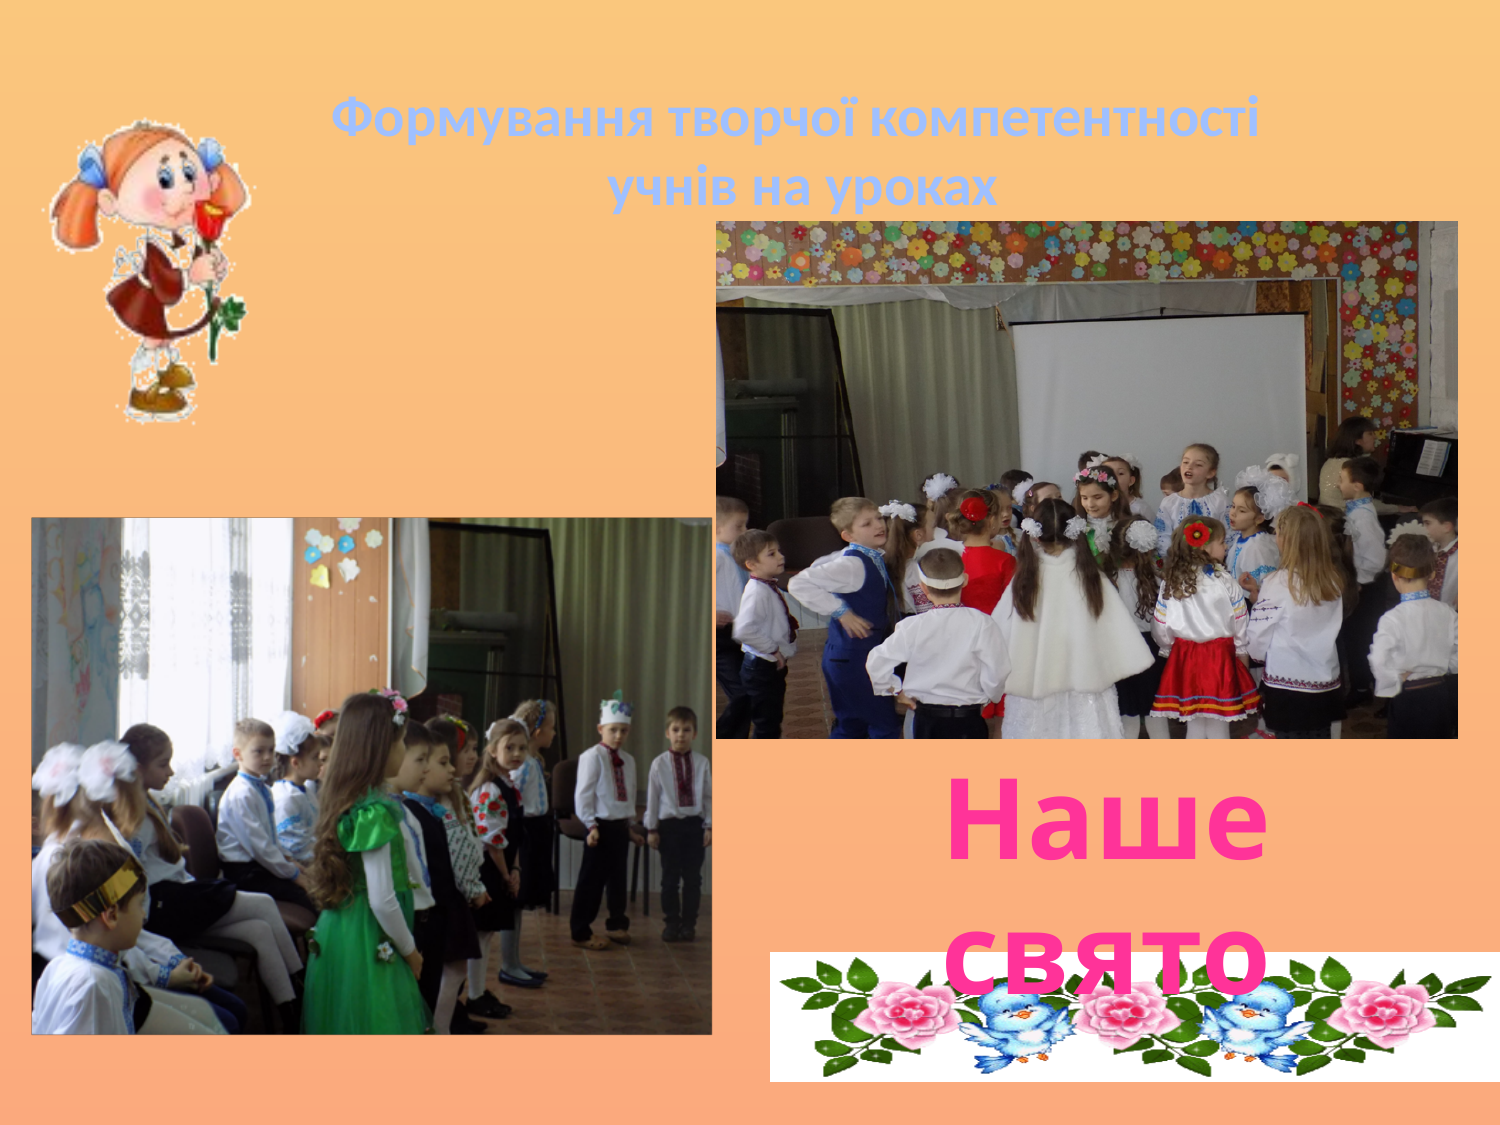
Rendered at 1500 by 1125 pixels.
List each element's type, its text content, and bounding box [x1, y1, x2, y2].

picture [34, 93, 291, 434]
text_box Наше свято [927, 743, 1465, 950]
picture [29, 219, 1460, 1039]
picture [770, 952, 1500, 1082]
text_box Формування творчої компетентності учнів на уроках [141, 70, 1465, 225]
